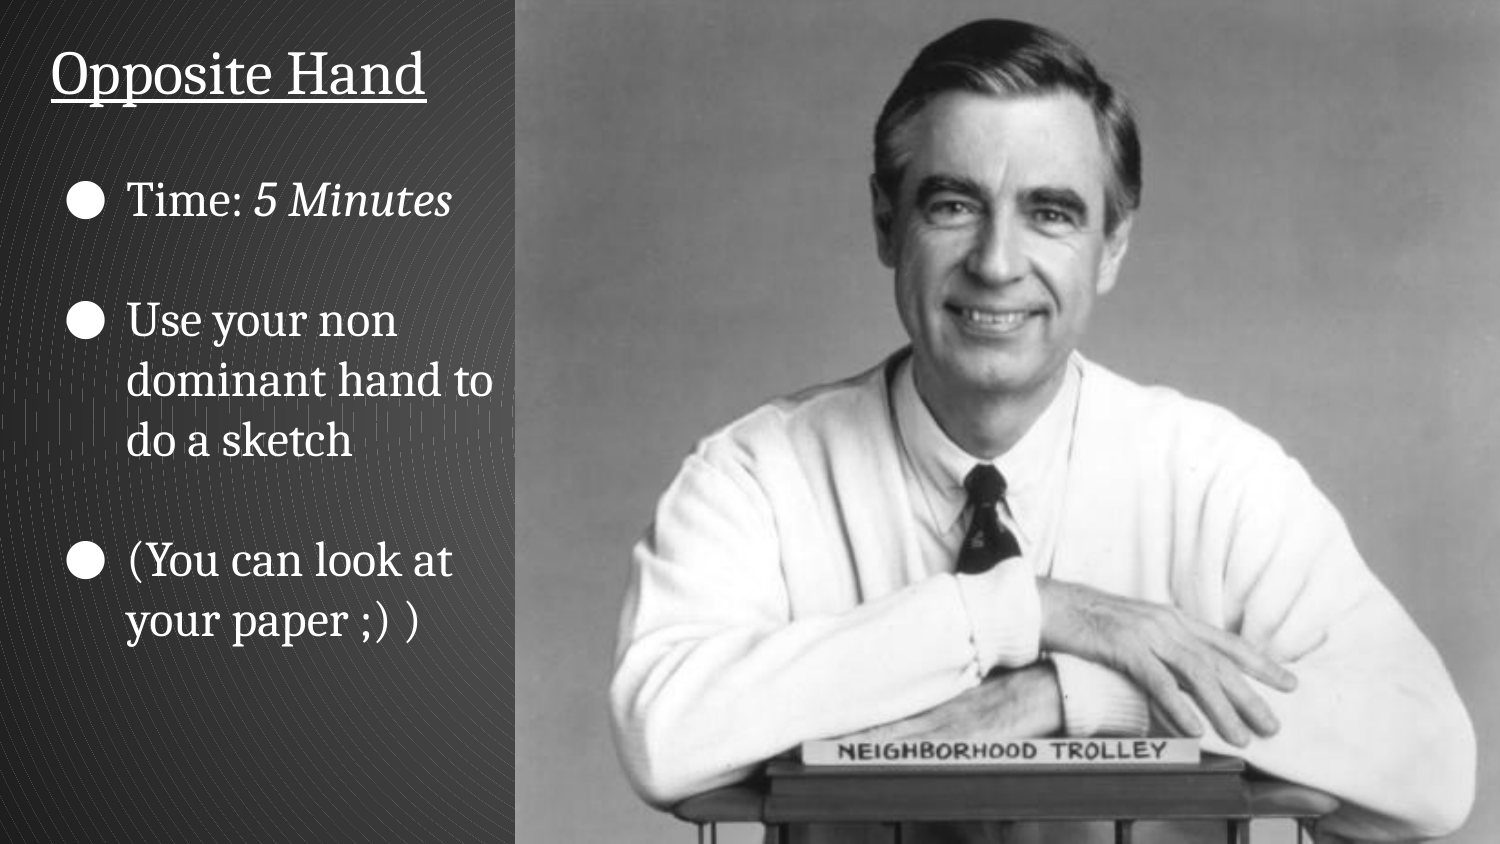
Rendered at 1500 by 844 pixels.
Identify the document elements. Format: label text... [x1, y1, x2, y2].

picture [515, 0, 1500, 844]
text_box Opposite Hand Time: 5 Minutes Use your non dominant hand to do a sketch (You can look at your paper ;) ) [36, 17, 510, 790]
